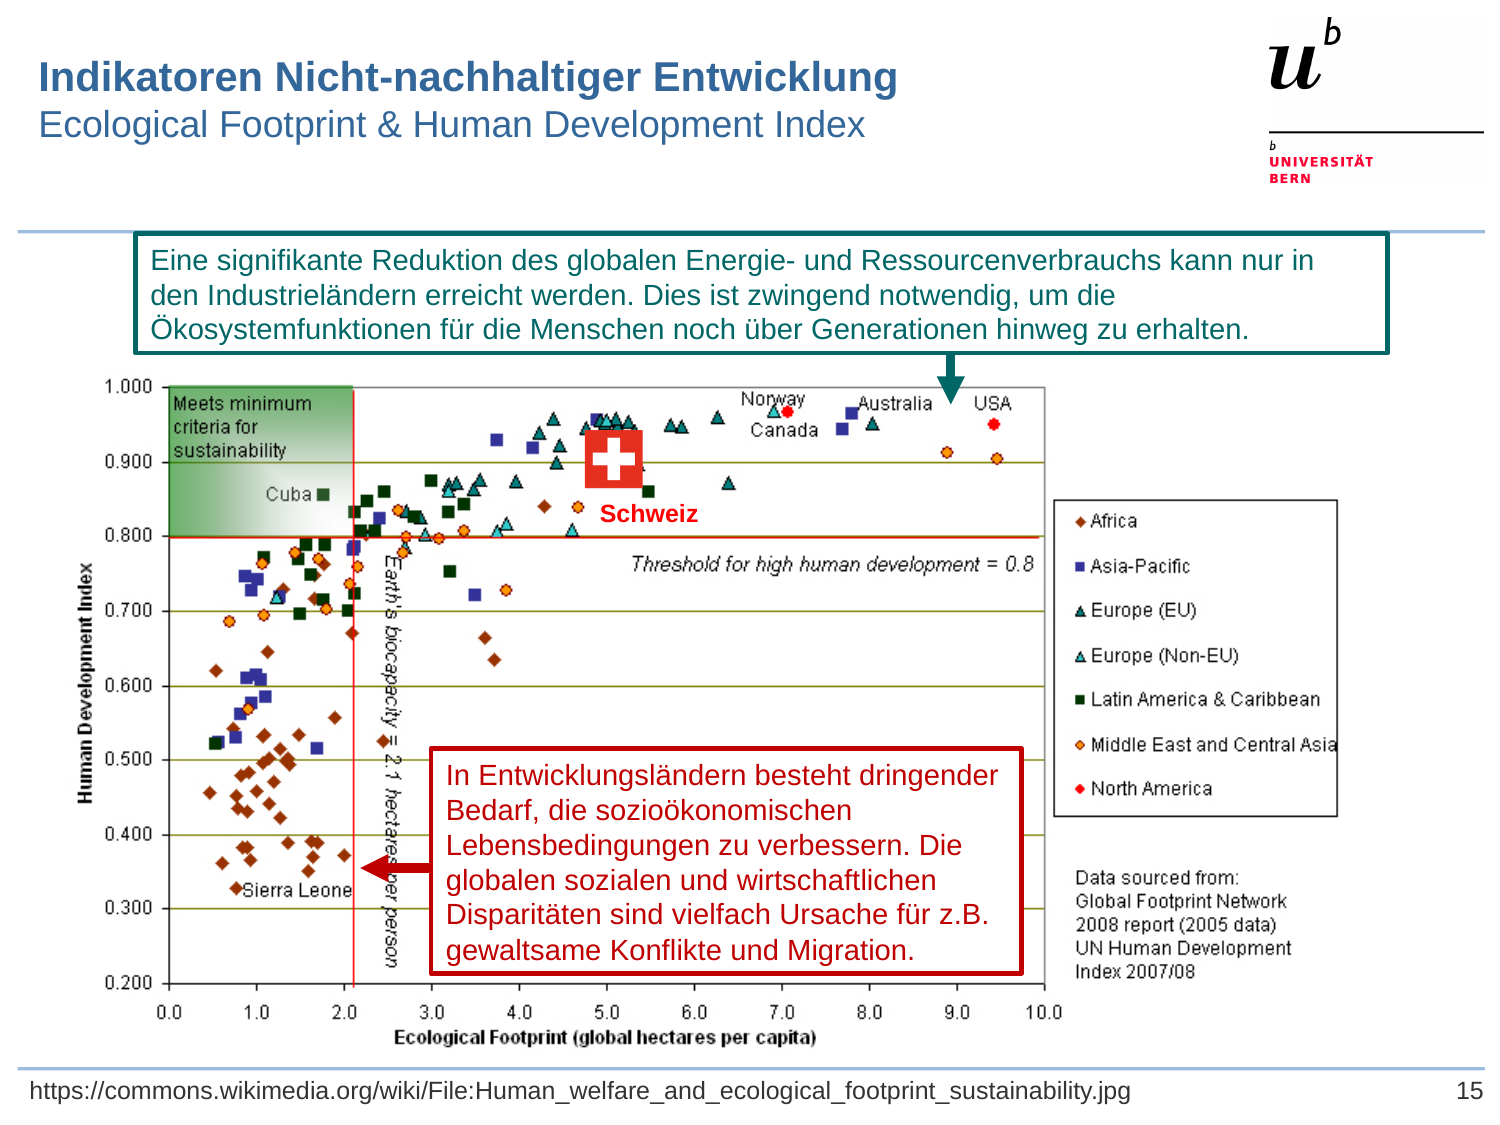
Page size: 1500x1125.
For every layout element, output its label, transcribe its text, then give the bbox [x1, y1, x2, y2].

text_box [359, 748, 1022, 977]
slide_number 15 [1424, 1073, 1485, 1104]
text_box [135, 233, 1389, 405]
picture [17, 354, 1346, 1060]
slide_number https://commons.wikimedia.org/wiki/File:Human_welfare_and_ecological_footprint_sustainability.jpg [29, 1073, 1330, 1118]
text_box Indikatoren Nicht-nachhaltiger Entwicklung Ecological Footprint & Human Development Index [23, 42, 1353, 102]
picture [1269, 17, 1484, 183]
